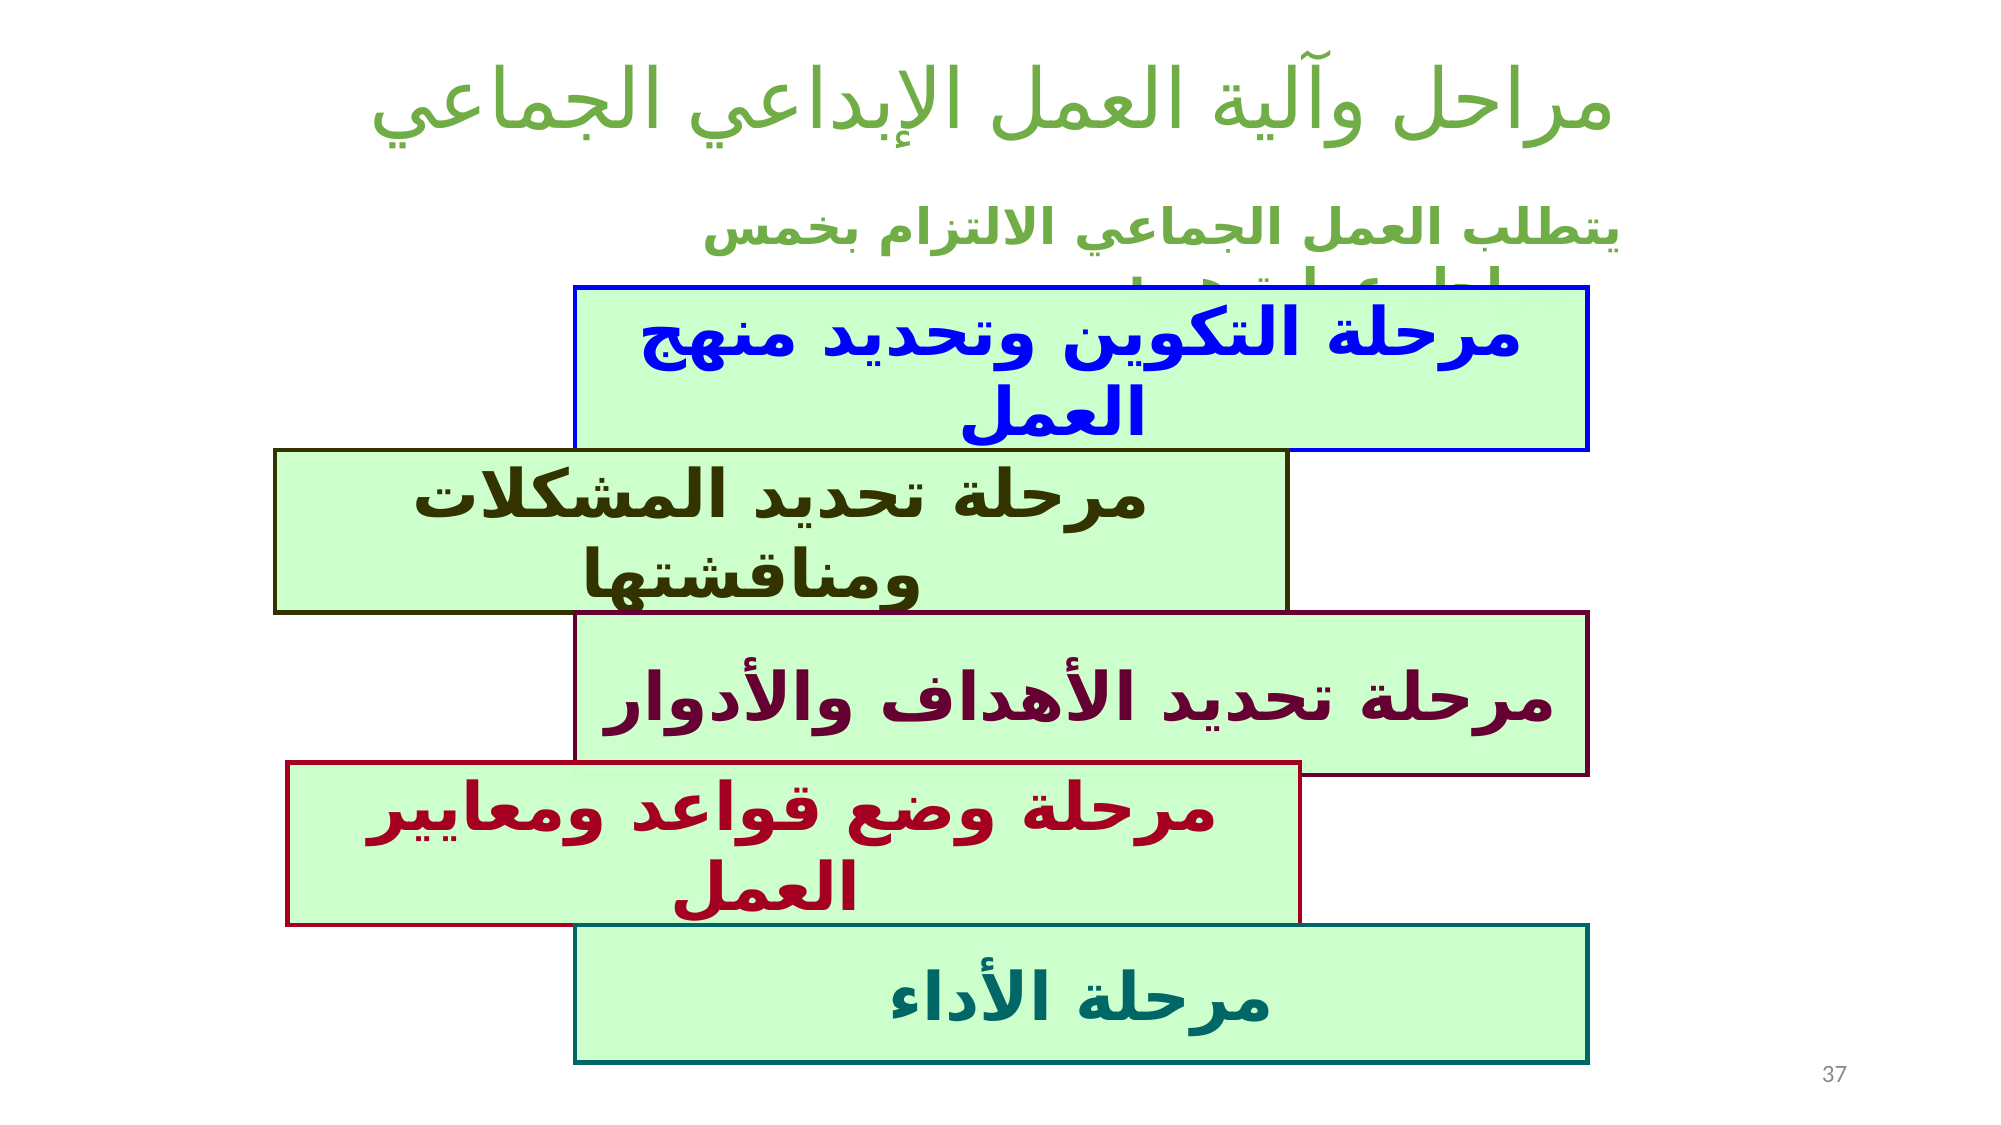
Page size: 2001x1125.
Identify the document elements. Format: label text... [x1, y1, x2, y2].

text_box مرحلة وضع قواعد ومعايير العمل [287, 762, 1300, 925]
text_box مرحلة التكوين وتحديد منهج العمل [575, 287, 1588, 450]
text_box مرحلة الأداء [575, 924, 1588, 1063]
text_box يتطلب العمل الجماعي الالتزام بخمس مراحل عملية هي: [610, 187, 1638, 263]
slide_number 37 [1412, 1042, 1863, 1103]
text_box مرحلة تحديد المشكلات ومناقشتها [275, 449, 1288, 613]
title مراحل وآلية العمل الإبداعي الجماعي [350, 31, 1638, 173]
text_box مرحلة تحديد الأهداف والأدوار [575, 612, 1588, 775]
